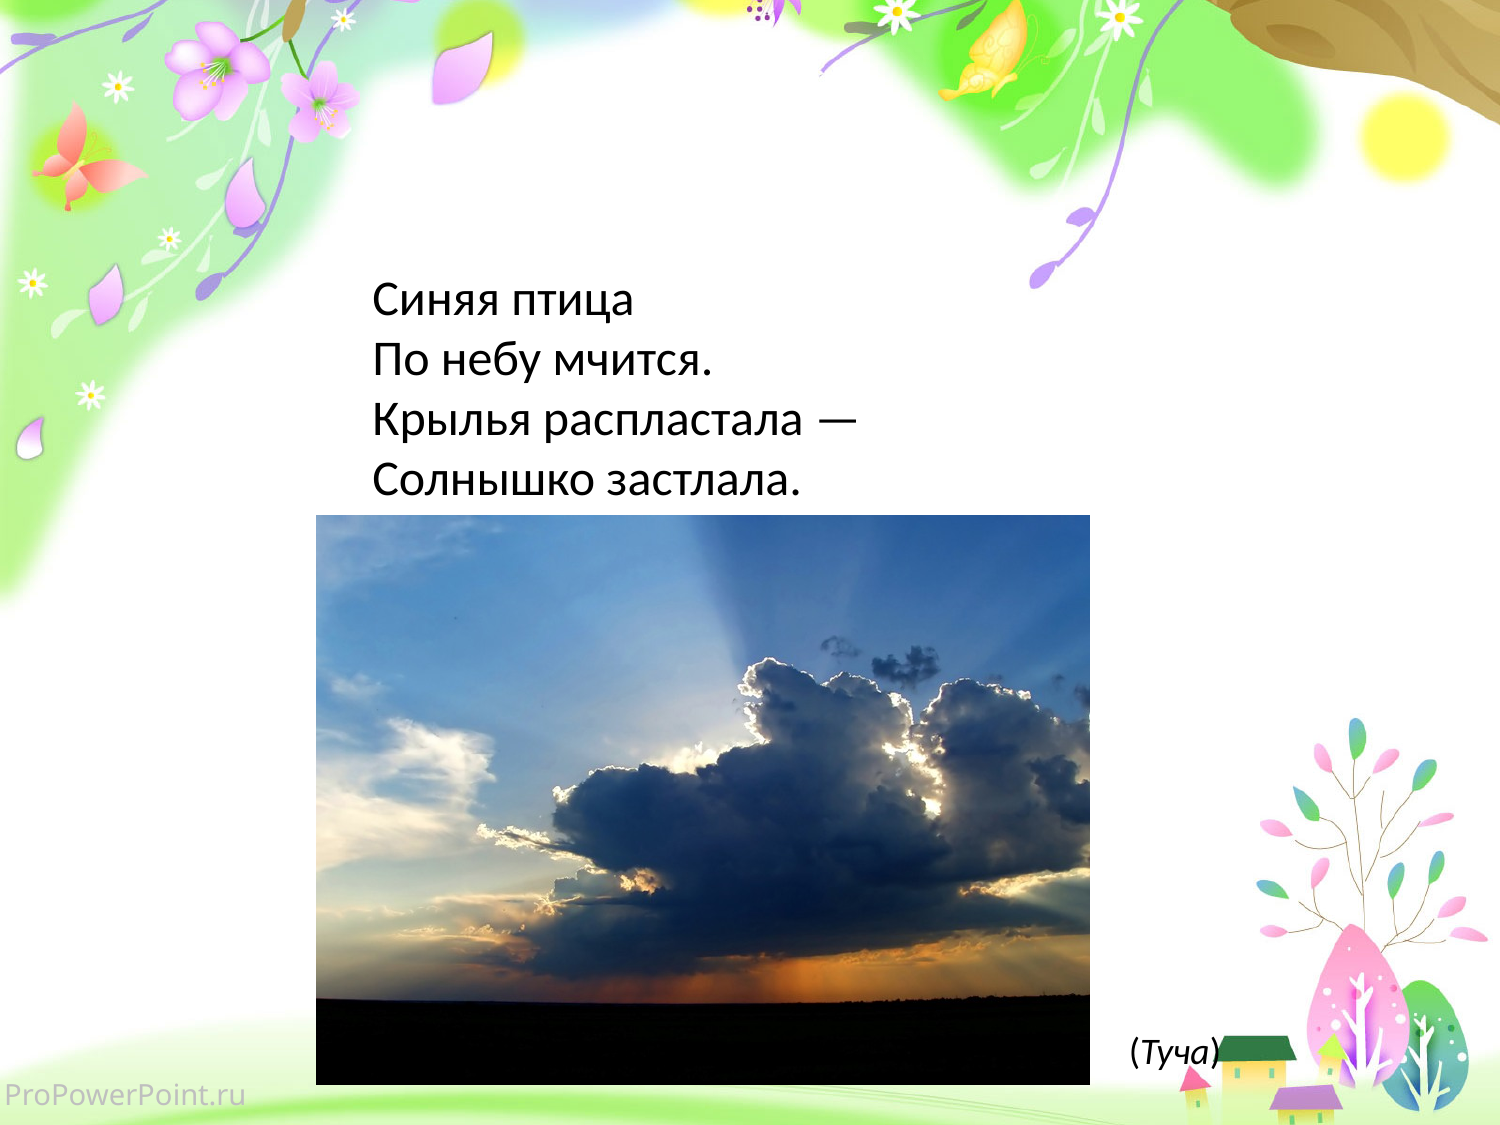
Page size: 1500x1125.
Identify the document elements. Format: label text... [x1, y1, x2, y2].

text_box (Туча) [1114, 1019, 1236, 1080]
text_box Синяя птица По небу мчится. Крылья распластала — Солнышко застлала. [222, 257, 1278, 513]
picture [0, 0, 1500, 1125]
